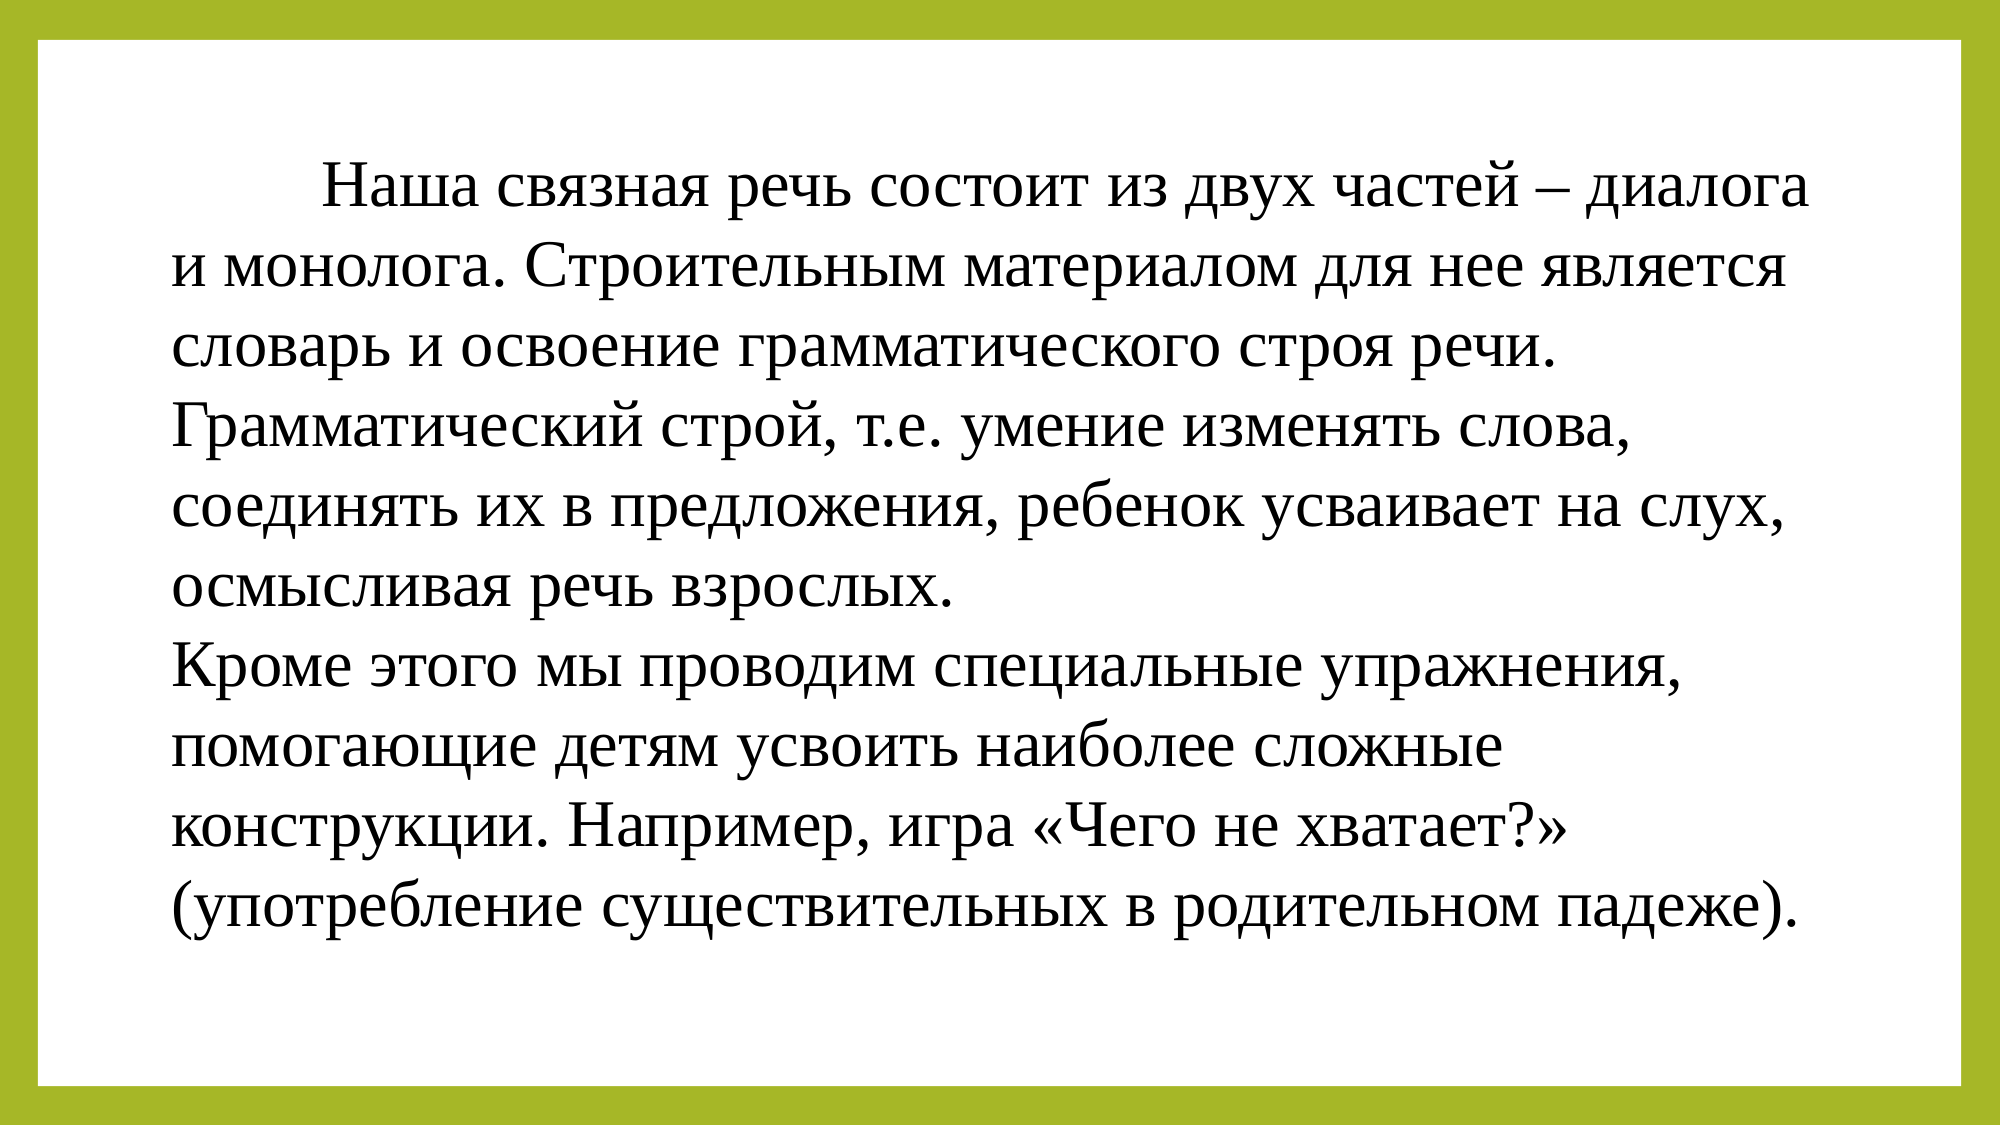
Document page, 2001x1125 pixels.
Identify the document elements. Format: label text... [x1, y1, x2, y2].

text_box Наша связная речь состоит из двух частей – диалога и монолога. Строительным материалом для нее является словарь и освоение грамматического строя речи. Грамматический строй, т.е. умение изменять слова, соединять их в предложения, ребенок усваивает на слух, осмысливая речь взрослых. Кроме этого мы проводим специальные упражнения, помогающие детям усвоить наиболее сложные конструкции. Например, игра «Чего не хватает?» (употребление существительных в родительном падеже). [156, 132, 1842, 1027]
